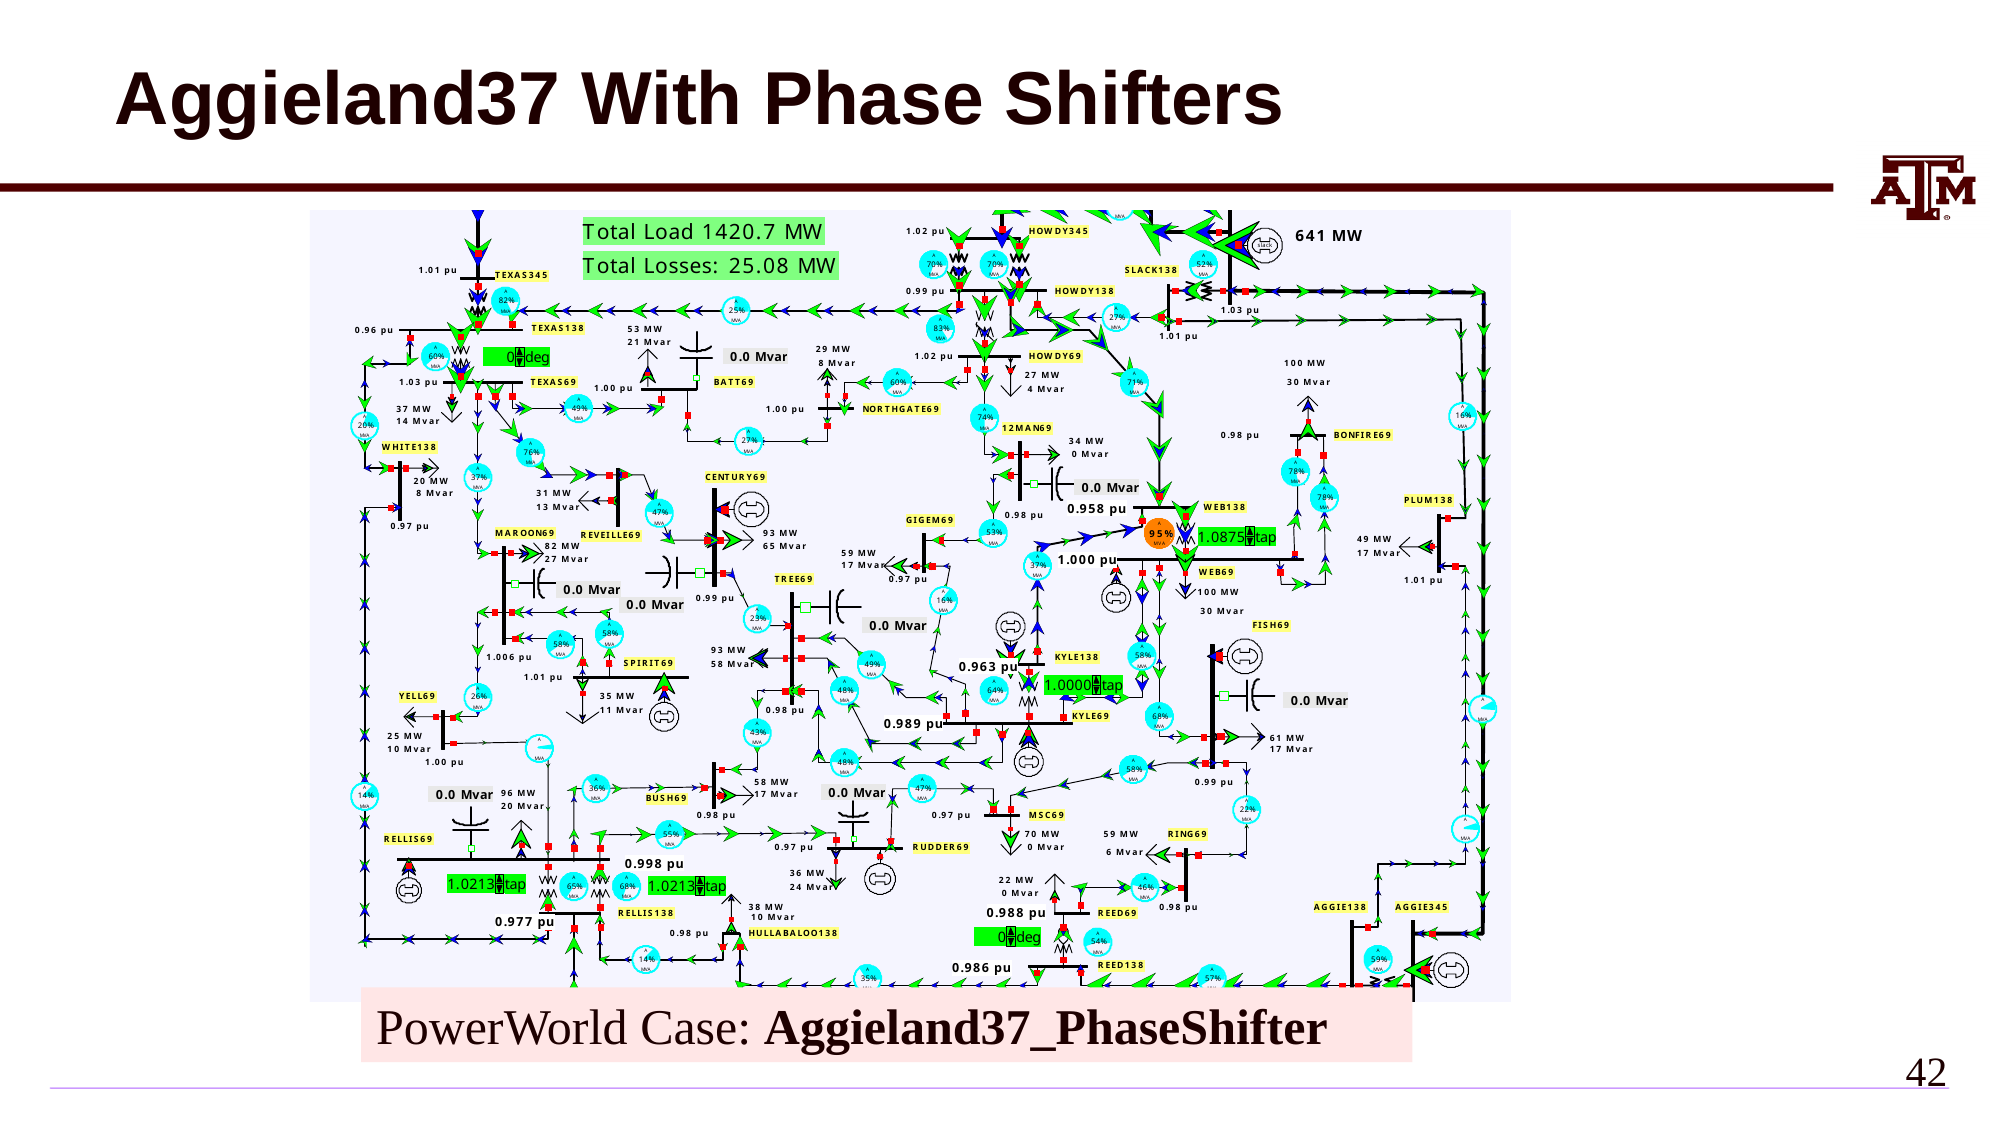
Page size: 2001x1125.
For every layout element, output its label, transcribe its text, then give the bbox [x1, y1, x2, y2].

text_box 41 [1649, 1037, 1963, 1113]
text_box PowerWorld Case: Aggieland37_PhaseShifter [361, 1010, 1413, 1063]
picture [1856, 137, 1990, 238]
title Aggieland37 With Phase Shifters [99, 12, 1934, 188]
picture [309, 209, 1512, 1003]
